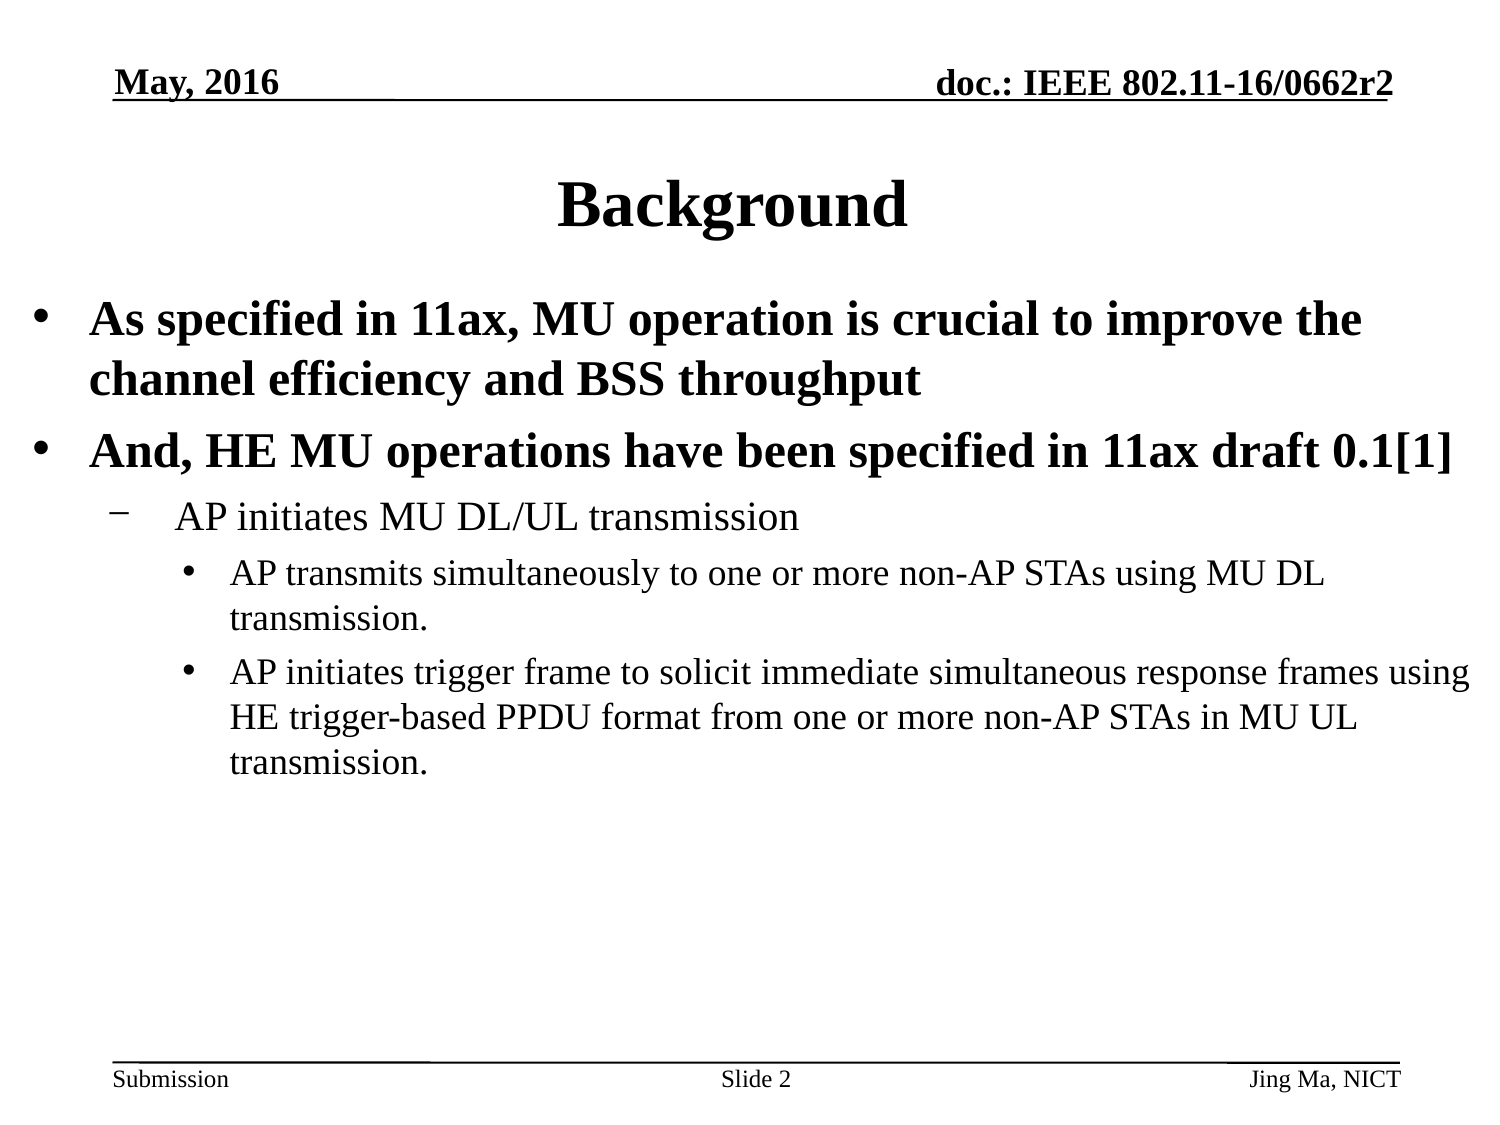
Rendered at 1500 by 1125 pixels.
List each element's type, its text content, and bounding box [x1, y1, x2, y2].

list As specified in 11ax, MU operation is crucial to improve the channel efficiency and BSS throughput And, HE MU operations have been specified in 11ax draft 0.1[1] AP initiates MU DL/UL transmission AP transmits simultaneously to one or more non-AP STAs using MU DL transmission. AP initiates trigger frame to solicit immediate simultaneous response frames using HE trigger-based PPDU format from one or more non-AP STAs in MU UL transmission. [17, 277, 1495, 918]
slide_number Slide 2 [712, 1061, 800, 1123]
footer Jing Ma, NICT [1081, 1061, 1402, 1093]
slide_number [114, 54, 408, 103]
title Background [112, 112, 1388, 277]
